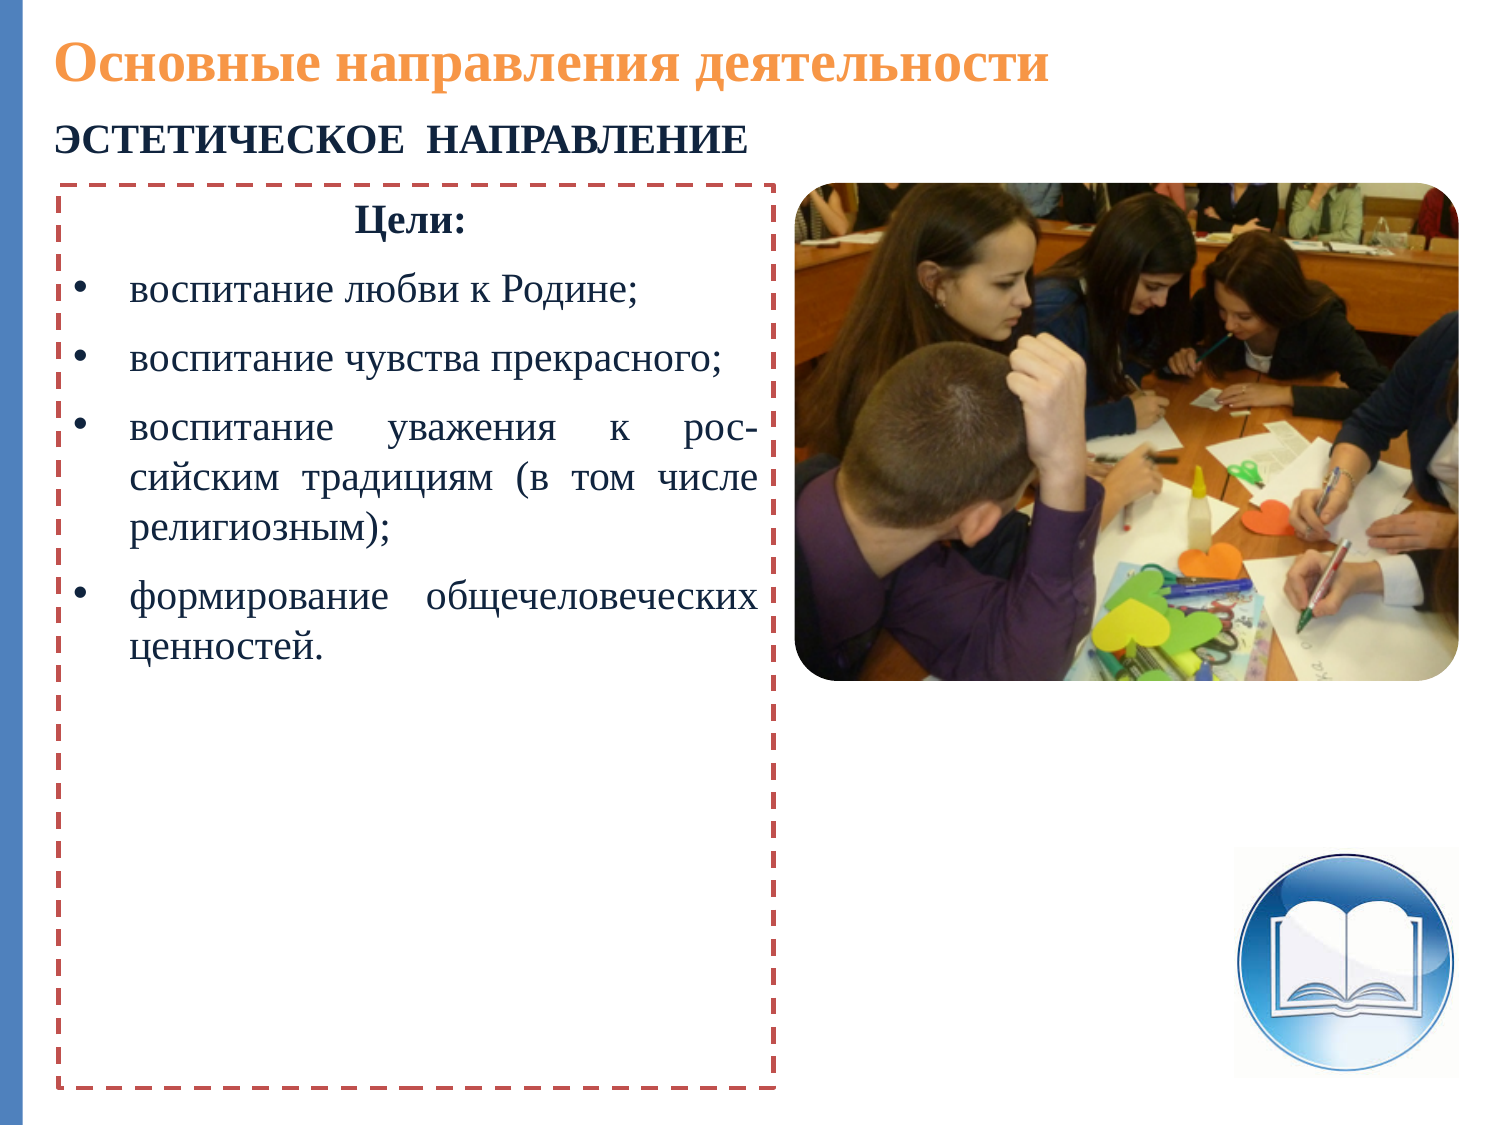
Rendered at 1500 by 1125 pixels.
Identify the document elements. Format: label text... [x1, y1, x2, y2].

text_box Основные направления деятельности ЭСТЕТИЧЕСКОЕ НАПРАВЛЕНИЕ [53, 22, 1495, 185]
picture [794, 182, 1459, 682]
text_box [0, 0, 23, 1125]
picture [1233, 847, 1459, 1078]
text_box Цели: воспитание любви к Родине; воспитание чувства прекрасного; воспитание уважения к рос-сийским традициям (в том числе религиозным); формирование общечеловеческих ценностей. [56, 183, 776, 1090]
